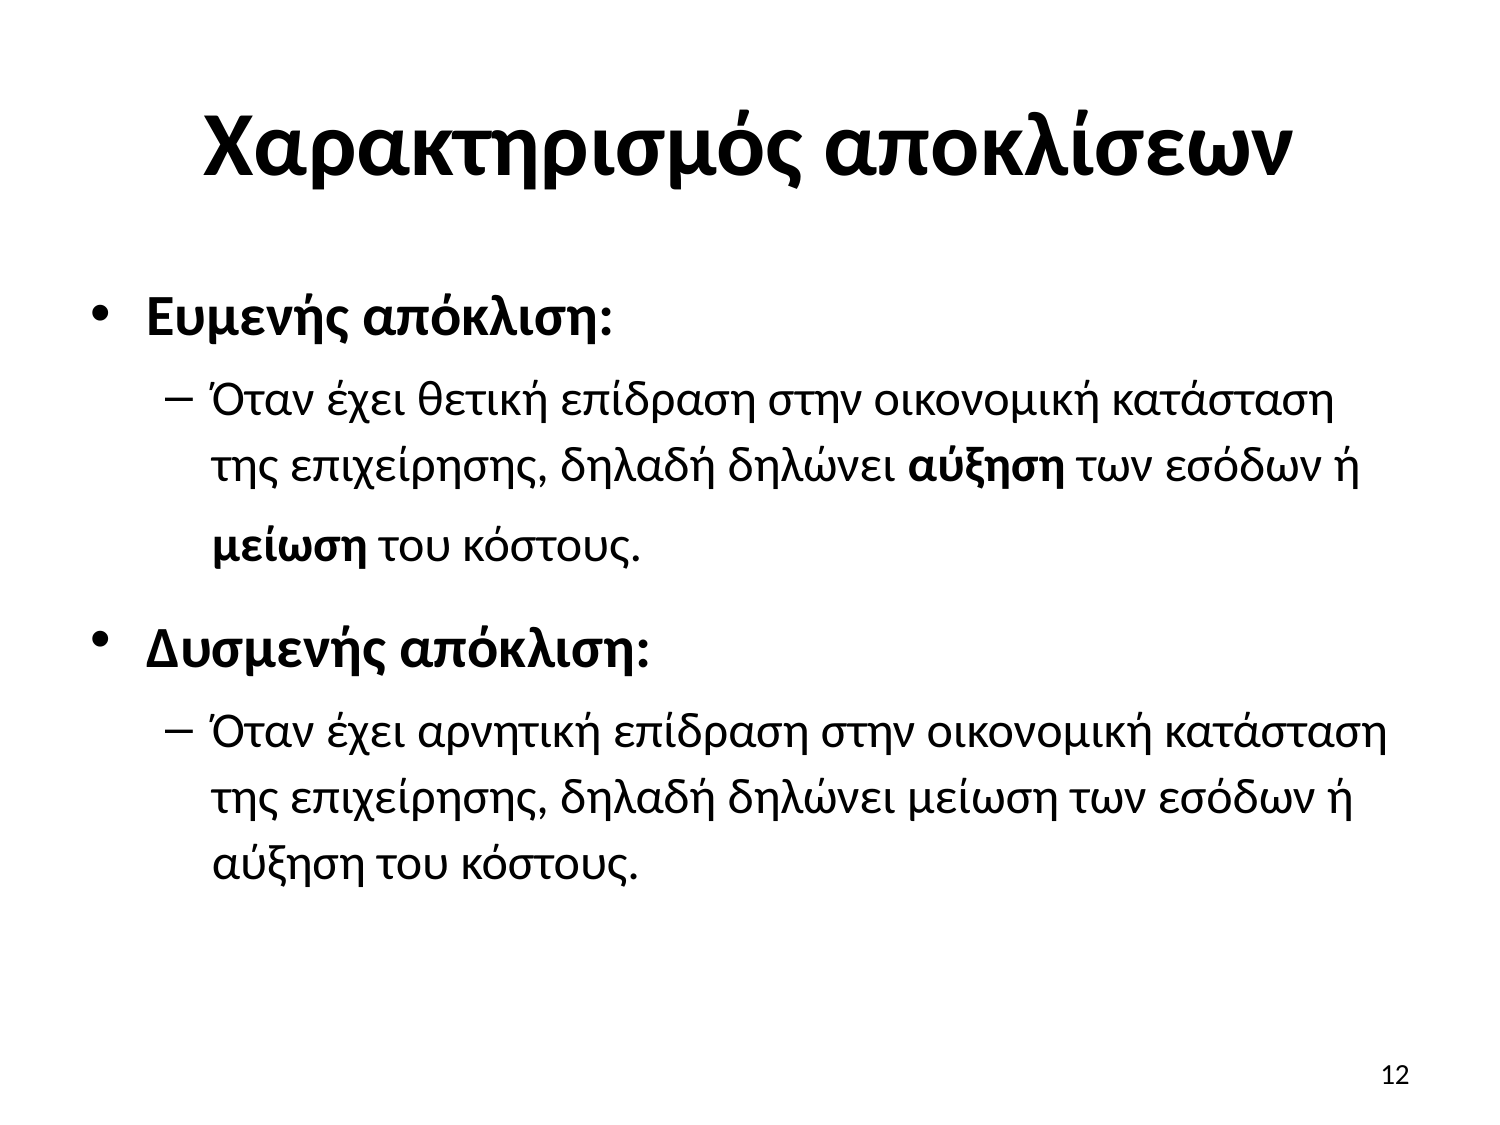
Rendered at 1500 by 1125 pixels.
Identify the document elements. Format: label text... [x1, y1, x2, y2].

slide_number 12 [1074, 1042, 1425, 1103]
list Ευμενής απόκλιση: Όταν έχει θετική επίδραση στην οικονομική κατάσταση της επιχείρησης, δηλαδή δηλώνει αύξηση των εσόδων ή μείωση του κόστους. Δυσμενής απόκλιση: Όταν έχει αρνητική επίδραση στην οικονομική κατάσταση της επιχείρησης, δηλαδή δηλώνει μείωση των εσόδων ή αύξηση του κόστους. [75, 262, 1425, 1005]
title Χαρακτηρισμός αποκλίσεων [75, 45, 1425, 233]
